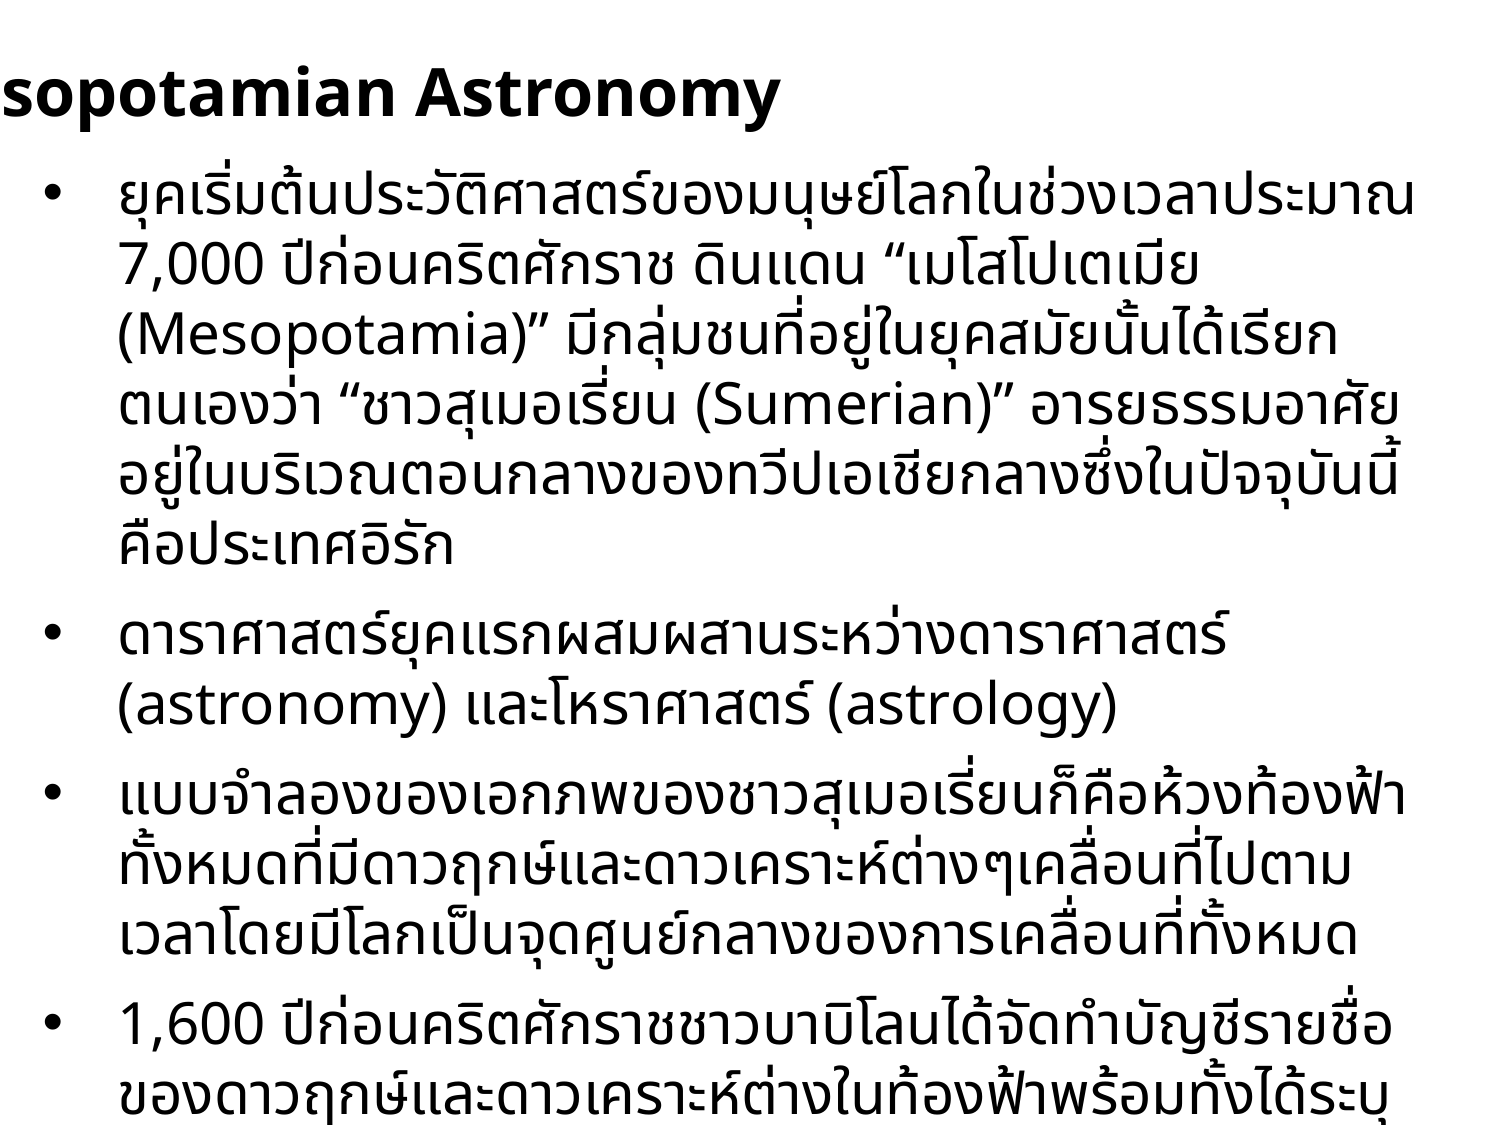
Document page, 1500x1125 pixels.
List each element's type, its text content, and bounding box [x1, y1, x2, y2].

text_box Mesopotamian Astronomy [0, 42, 798, 138]
text_box ยุคเริ่มต้นประวัติศาสตร์ของมนุษย์โลกในช่วงเวลาประมาณ 7,000 ปีก่อนคริตศักราช ดินแดน “เมโสโปเตเมีย (Mesopotamia)” มีกลุ่มชนที่อยู่ในยุคสมัยนั้นได้เรียกตนเองว่า “ชาวสุเมอเรี่ยน (Sumerian)” อารยธรรมอาศัยอยู่ในบริเวณตอนกลางของทวีปเอเชียกลางซึ่งในปัจจุบันนี้คือประเทศอิรัก ดาราศาสตร์ยุคแรกผสมผสานระหว่างดาราศาสตร์ (astronomy) และโหราศาสตร์ (astrology) แบบจำลองของเอกภพของชาวสุเมอเรี่ยนก็คือห้วงท้องฟ้าทั้งหมดที่มีดาวฤกษ์และดาวเคราะห์ต่างๆเคลื่อนที่ไปตามเวลาโดยมีโลกเป็นจุดศูนย์กลางของการเคลื่อนที่ทั้งหมด 1,600 ปีก่อนคริตศักราชชาวบาบิโลนได้จัดทำบัญชีรายชื่อของดาวฤกษ์และดาวเคราะห์ต่างในท้องฟ้าพร้อมทั้งได้ระบุตำแหน่งของการเคลื่อนที่ของดาวฤกษ์และดาวเคราะห์เหล่านั้นอย่างละเอียดทุกๆวัน [27, 149, 1463, 1125]
